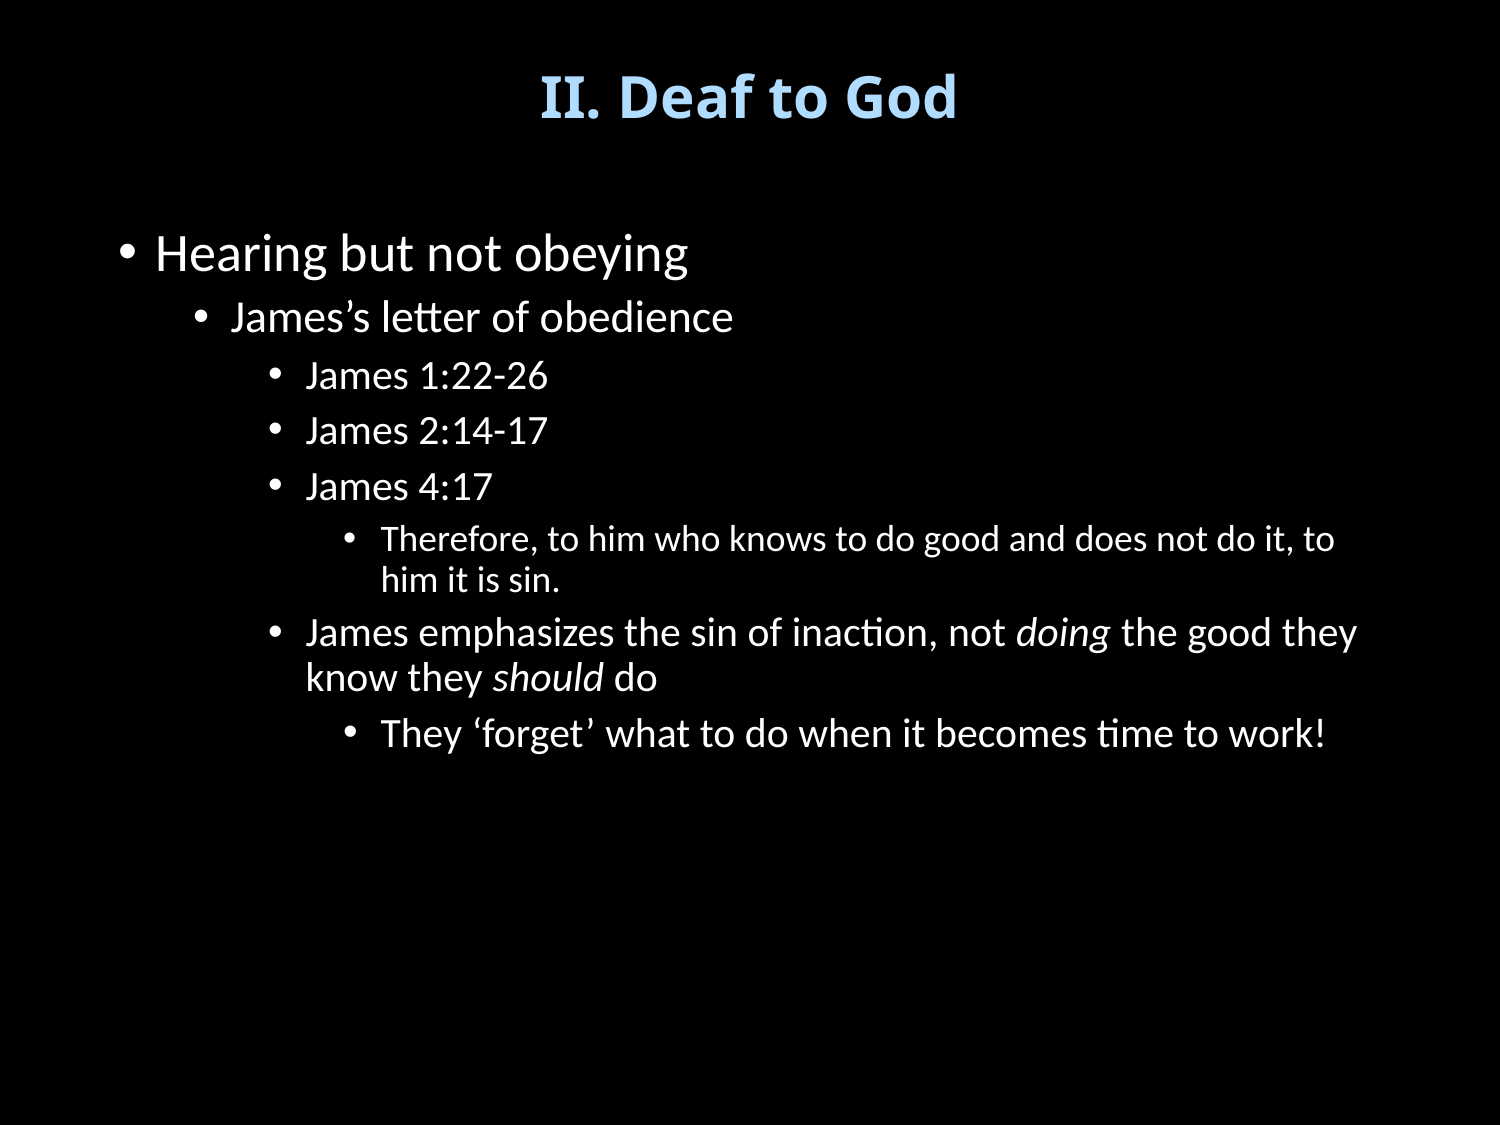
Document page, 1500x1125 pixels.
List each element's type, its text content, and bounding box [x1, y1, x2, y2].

title II. Deaf to God [103, 59, 1397, 139]
list Hearing but not obeying James’s letter of obedience James 1:22-26 James 2:14-17 James 4:17 Therefore, to him who knows to do good and does not do it, to him it is sin. James emphasizes the sin of inaction, not doing the good they know they should do They ‘forget’ what to do when it becomes time to work! [103, 217, 1397, 1073]
